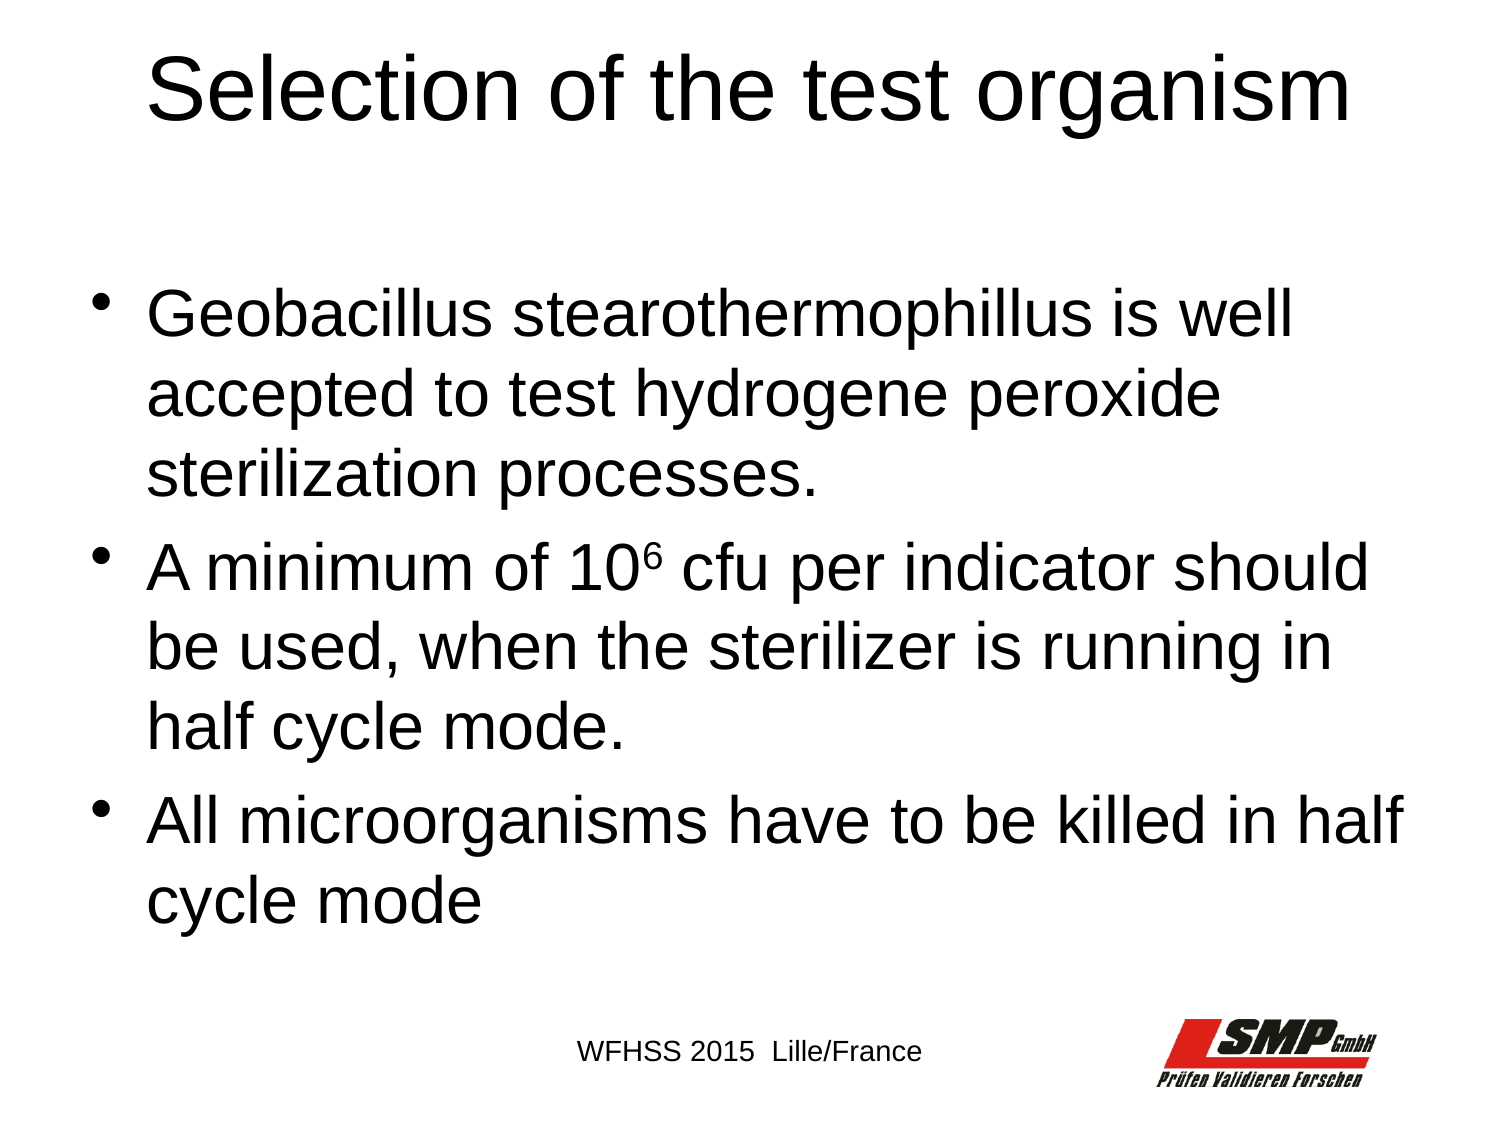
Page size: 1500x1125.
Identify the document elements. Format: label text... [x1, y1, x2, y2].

footer WFHSS 2015 Lille/France [512, 1024, 988, 1103]
list Geobacillus stearothermophillus is well accepted to test hydrogene peroxide sterilization processes. A minimum of 106 cfu per indicator should be used, when the sterilizer is running in half cycle mode. All microorganisms have to be killed in half cycle mode [75, 262, 1425, 1005]
picture [1156, 1019, 1377, 1087]
title Selection of the test organism [75, 45, 1425, 233]
